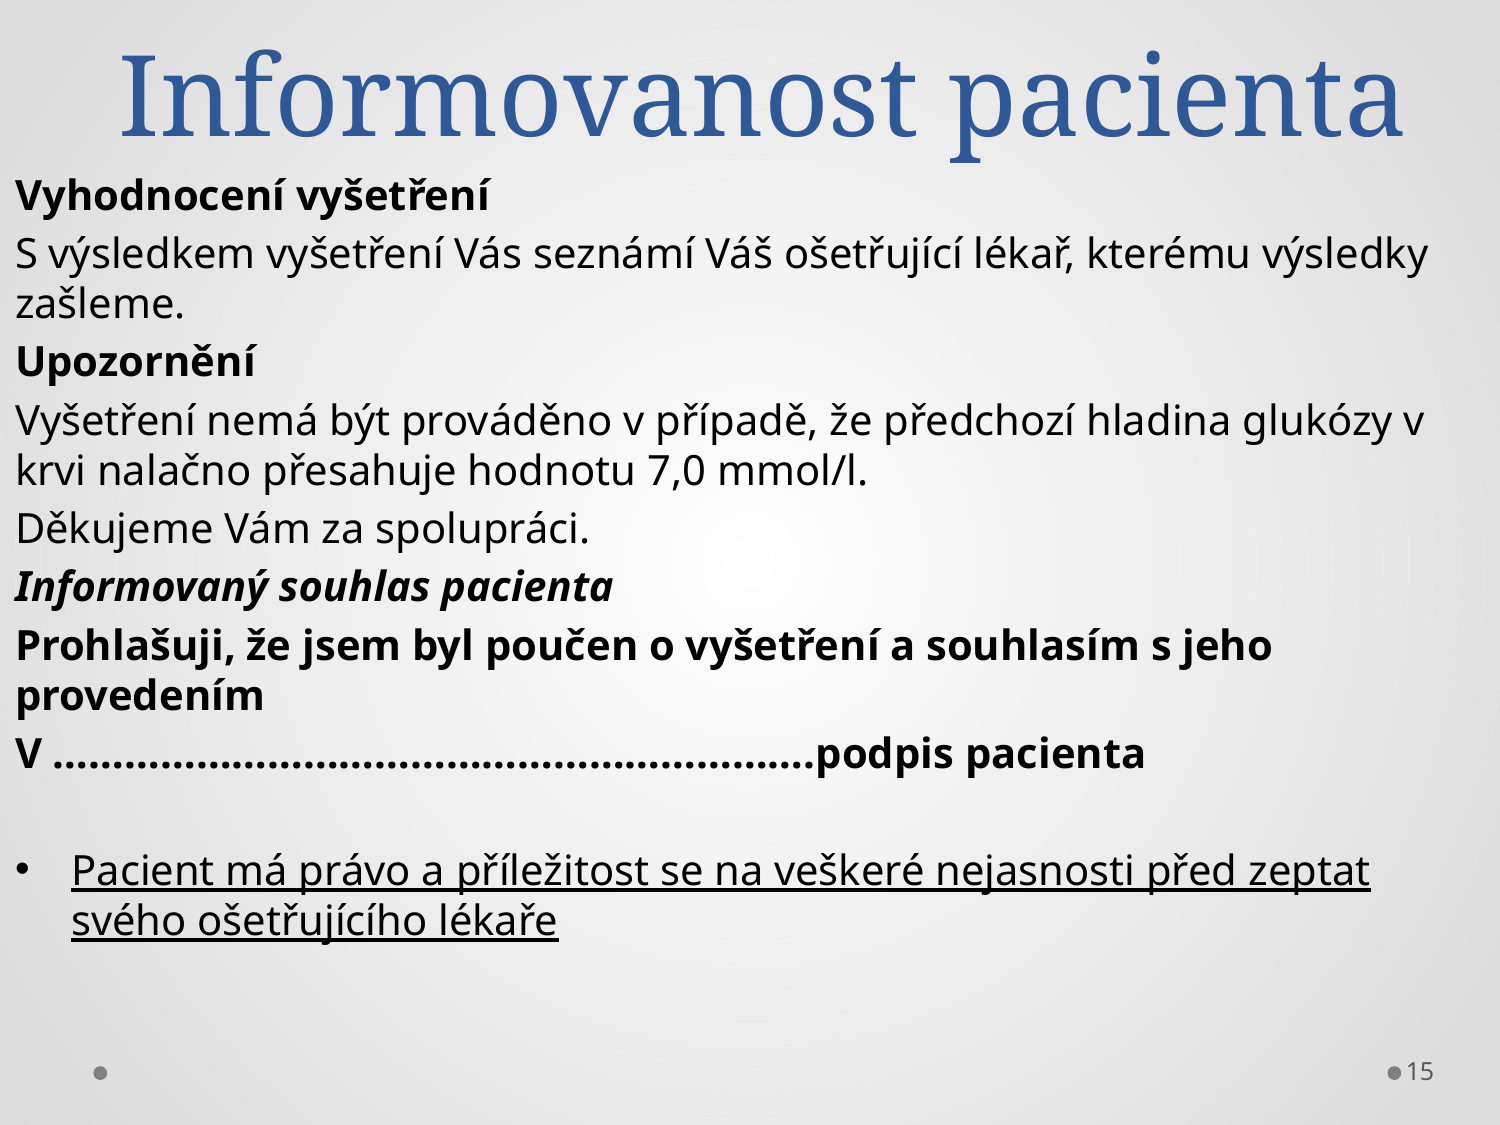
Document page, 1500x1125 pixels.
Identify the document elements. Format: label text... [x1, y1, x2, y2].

slide_number 15 [1401, 1042, 1494, 1103]
title Informovanost pacienta [88, 0, 1439, 160]
list Vyhodnocení vyšetření S výsledkem vyšetření Vás seznámí Váš ošetřující lékař, kterému výsledky zašleme. Upozornění Vyšetření nemá být prováděno v případě, že předchozí hladina glukózy v krvi nalačno přesahuje hodnotu 7,0 mmol/l. Děkujeme Vám za spolupráci. Informovaný souhlas pacienta Prohlašuji, že jsem byl poučen o vyšetření a souhlasím s jeho provedením V ……………………………………………………….podpis pacienta Pacient má právo a příležitost se na veškeré nejasnosti před zeptat svého ošetřujícího lékaře [0, 160, 1471, 1125]
